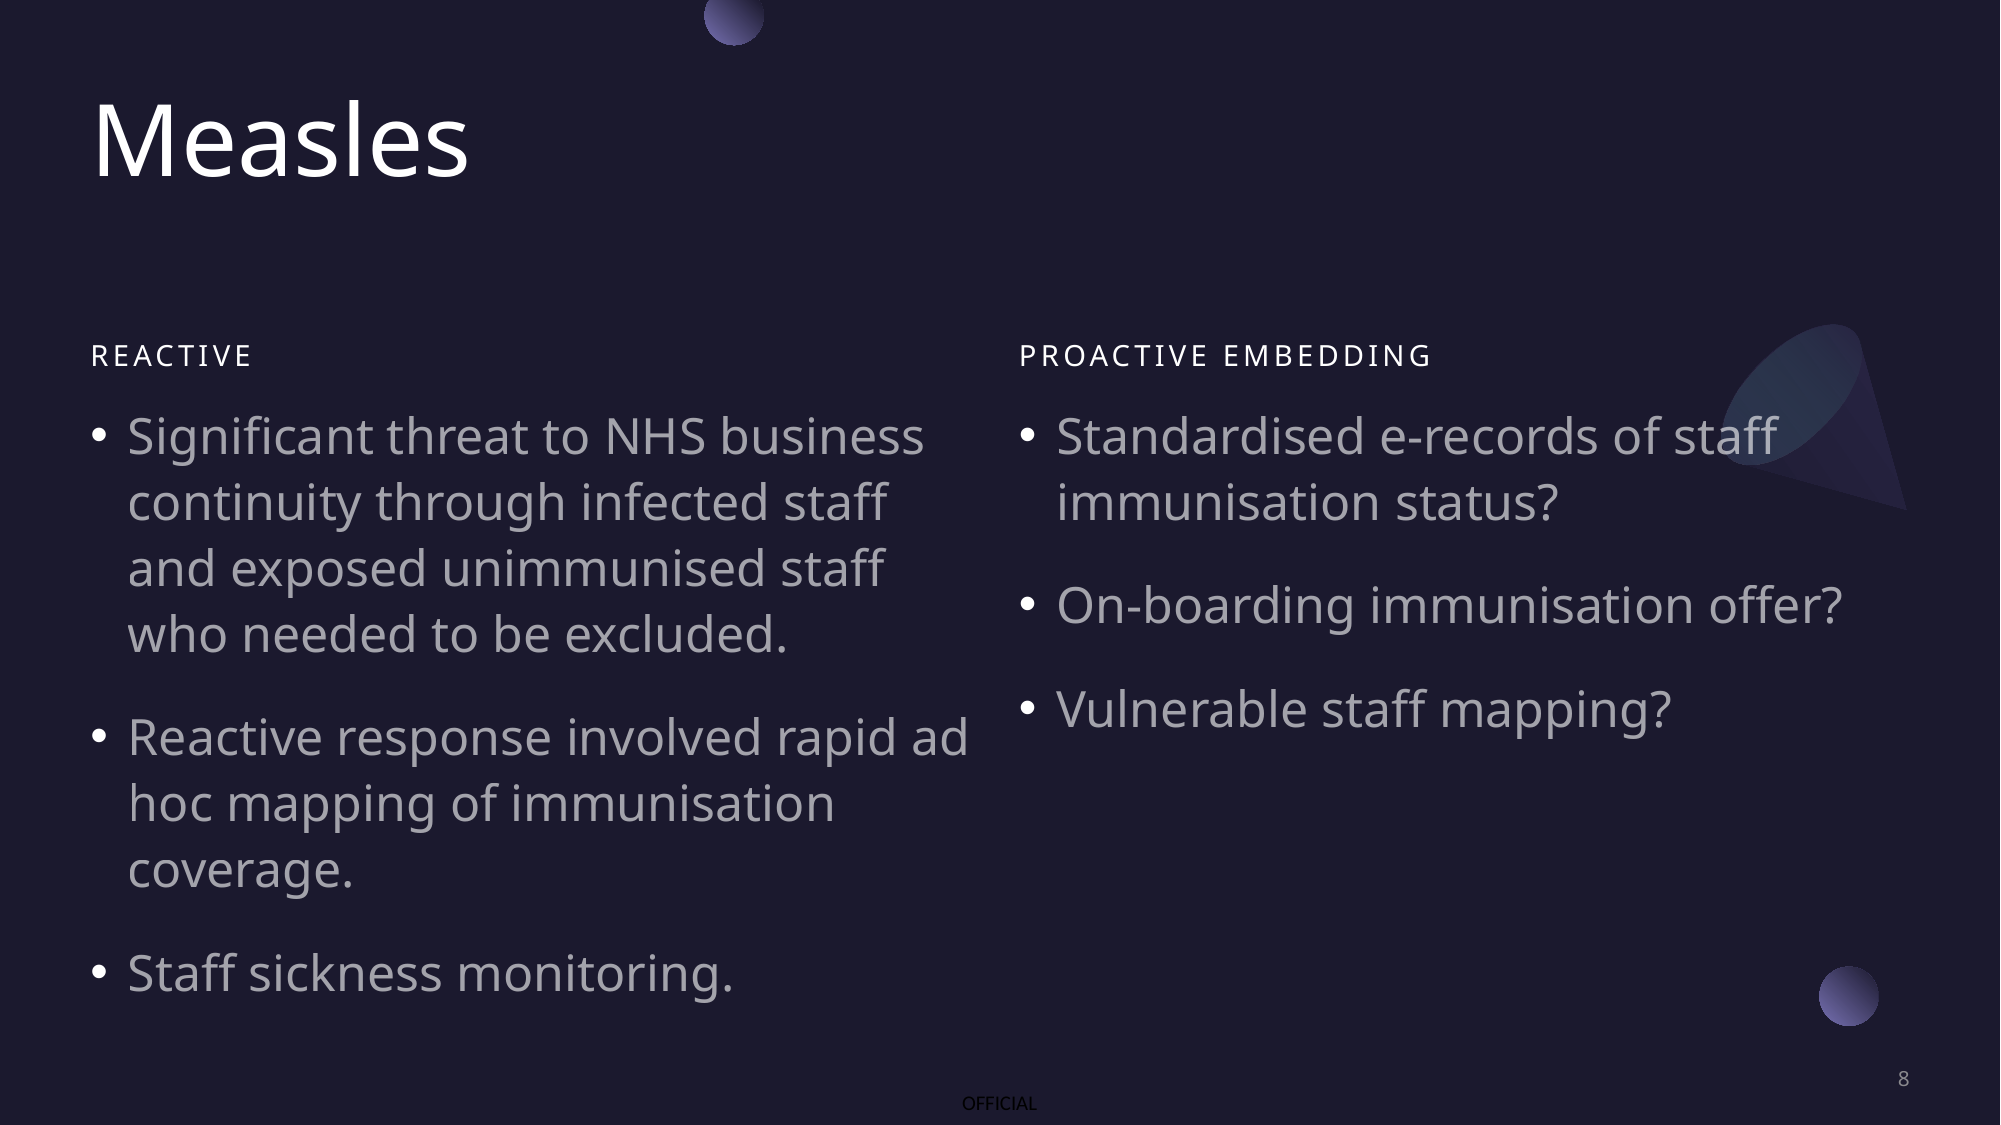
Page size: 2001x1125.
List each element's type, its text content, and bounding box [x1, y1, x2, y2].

slide_number 8 [1632, 1067, 1910, 1093]
list Proactive Embedding [1019, 283, 1911, 372]
list Standardised e-records of staff immunisation status? On-boarding immunisation offer? Vulnerable staff mapping? [1019, 398, 1911, 975]
list Significant threat to NHS business continuity through infected staff and exposed unimmunised staff who needed to be excluded. Reactive response involved rapid ad hoc mapping of immunisation coverage. Staff sickness monitoring. [90, 398, 981, 975]
title Measles [90, 90, 1911, 309]
text_box [703, 0, 765, 47]
list Reactive [90, 283, 983, 372]
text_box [1702, 332, 1922, 541]
